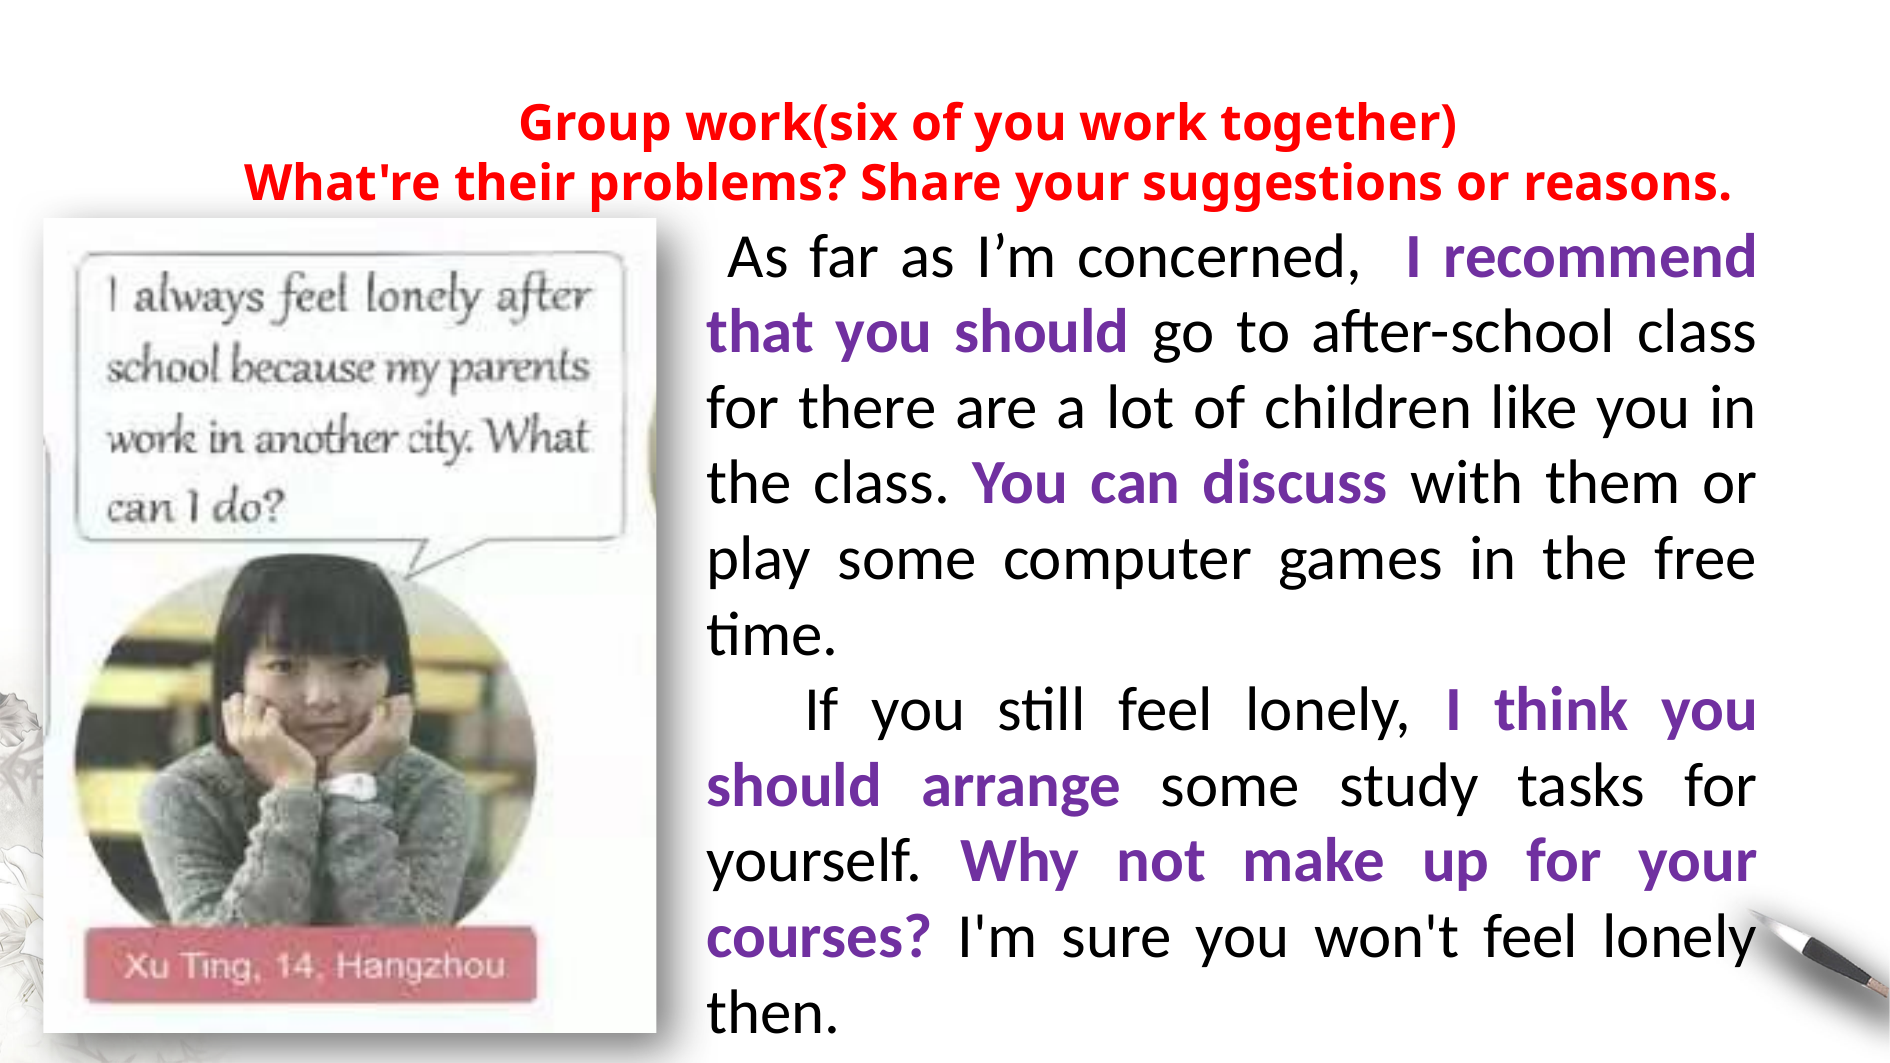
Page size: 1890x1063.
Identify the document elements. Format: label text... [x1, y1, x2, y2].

picture [0, 0, 1890, 1063]
text_box As far as I’m concerned, I recommend that you should go to after-school class for there are a lot of children like you in the class. You can discuss with them or play some computer games in the free time. If you still feel lonely, I think you should arrange some study tasks for yourself. Why not make up for your courses? I'm sure you won't feel lonely then. [691, 218, 1774, 1054]
text_box Group work(six of you work together) What're their problems? Share your suggestions or reasons. [168, 82, 1809, 218]
